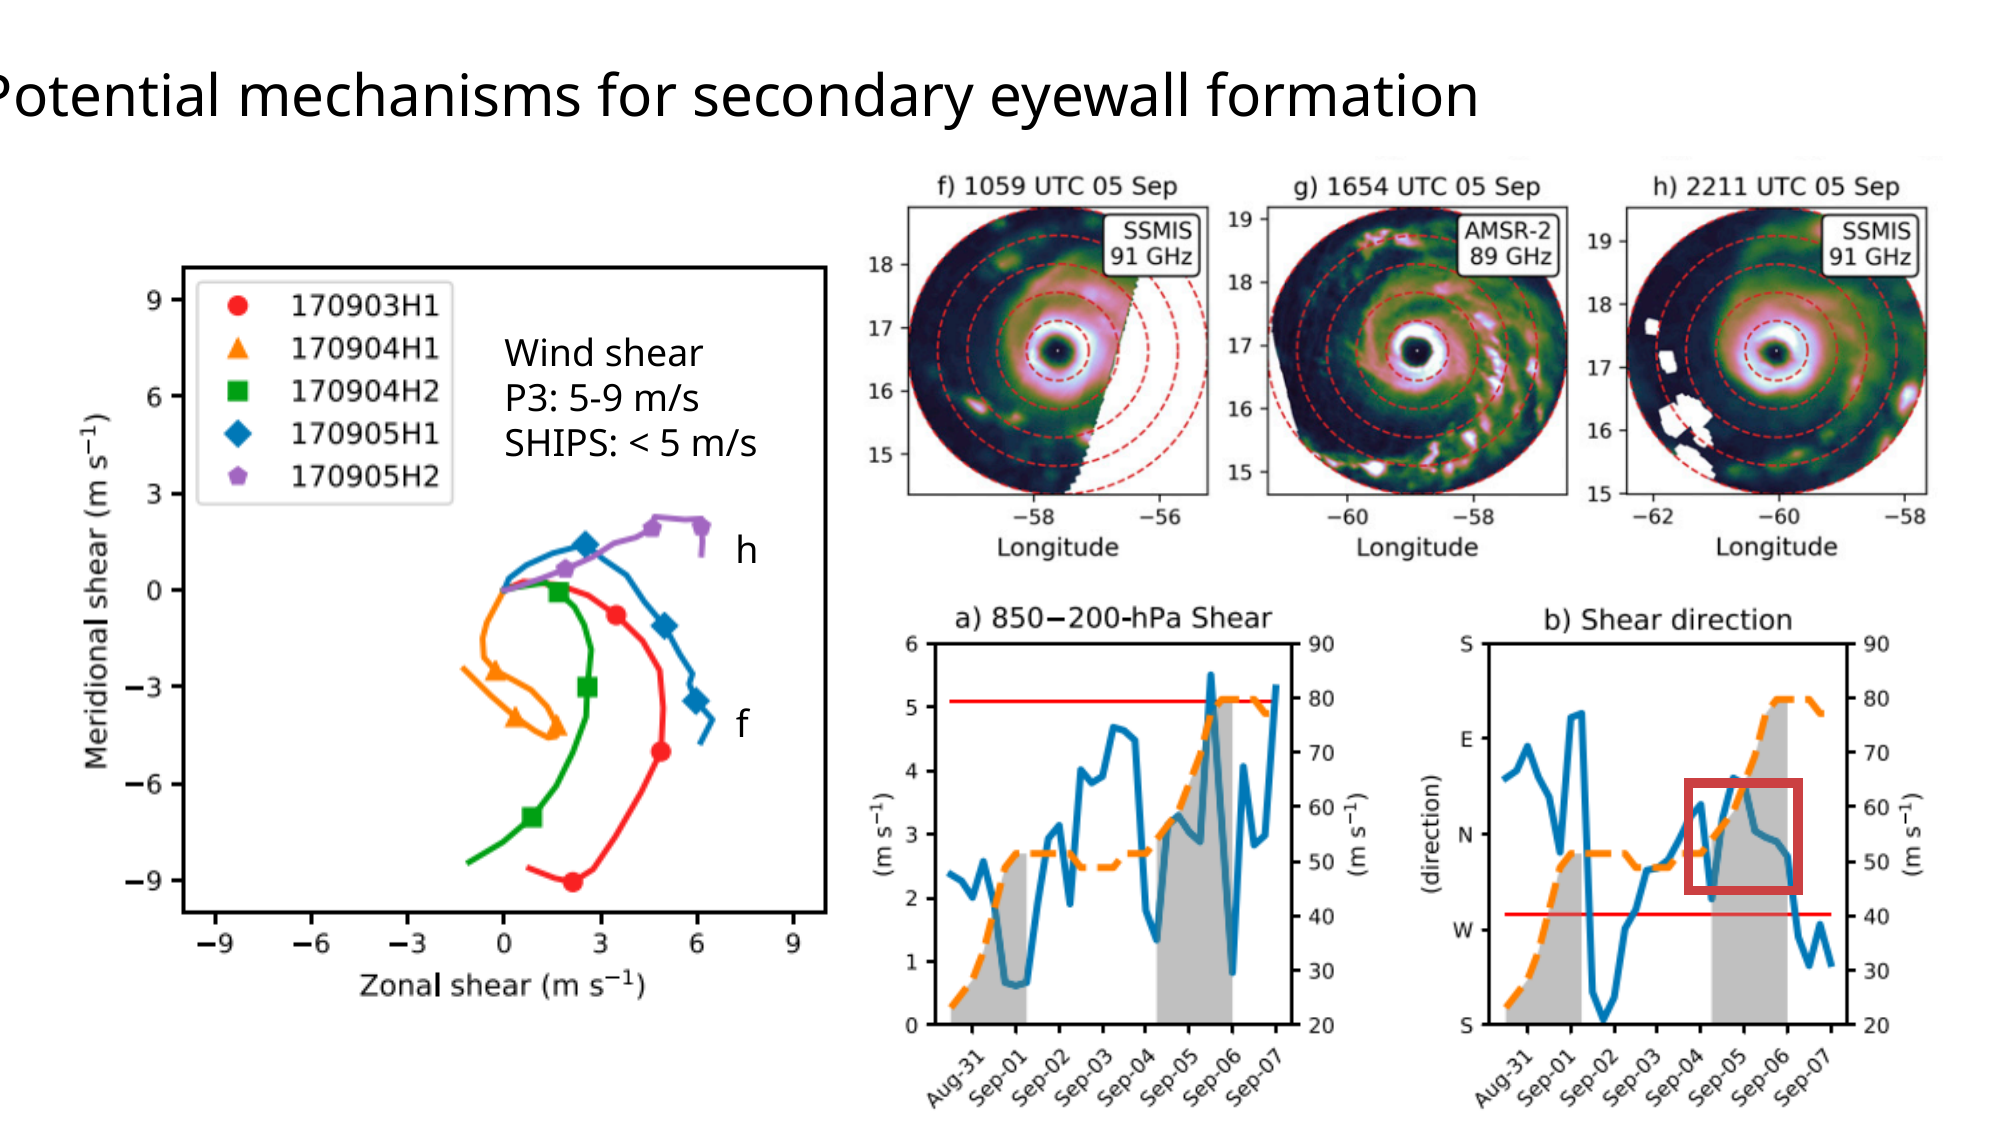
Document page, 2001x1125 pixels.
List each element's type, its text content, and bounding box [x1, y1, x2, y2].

picture [863, 156, 1943, 571]
picture [78, 248, 836, 1005]
text_box Potential mechanisms for secondary eyewall formation [0, 51, 1496, 136]
picture [852, 597, 1943, 1118]
